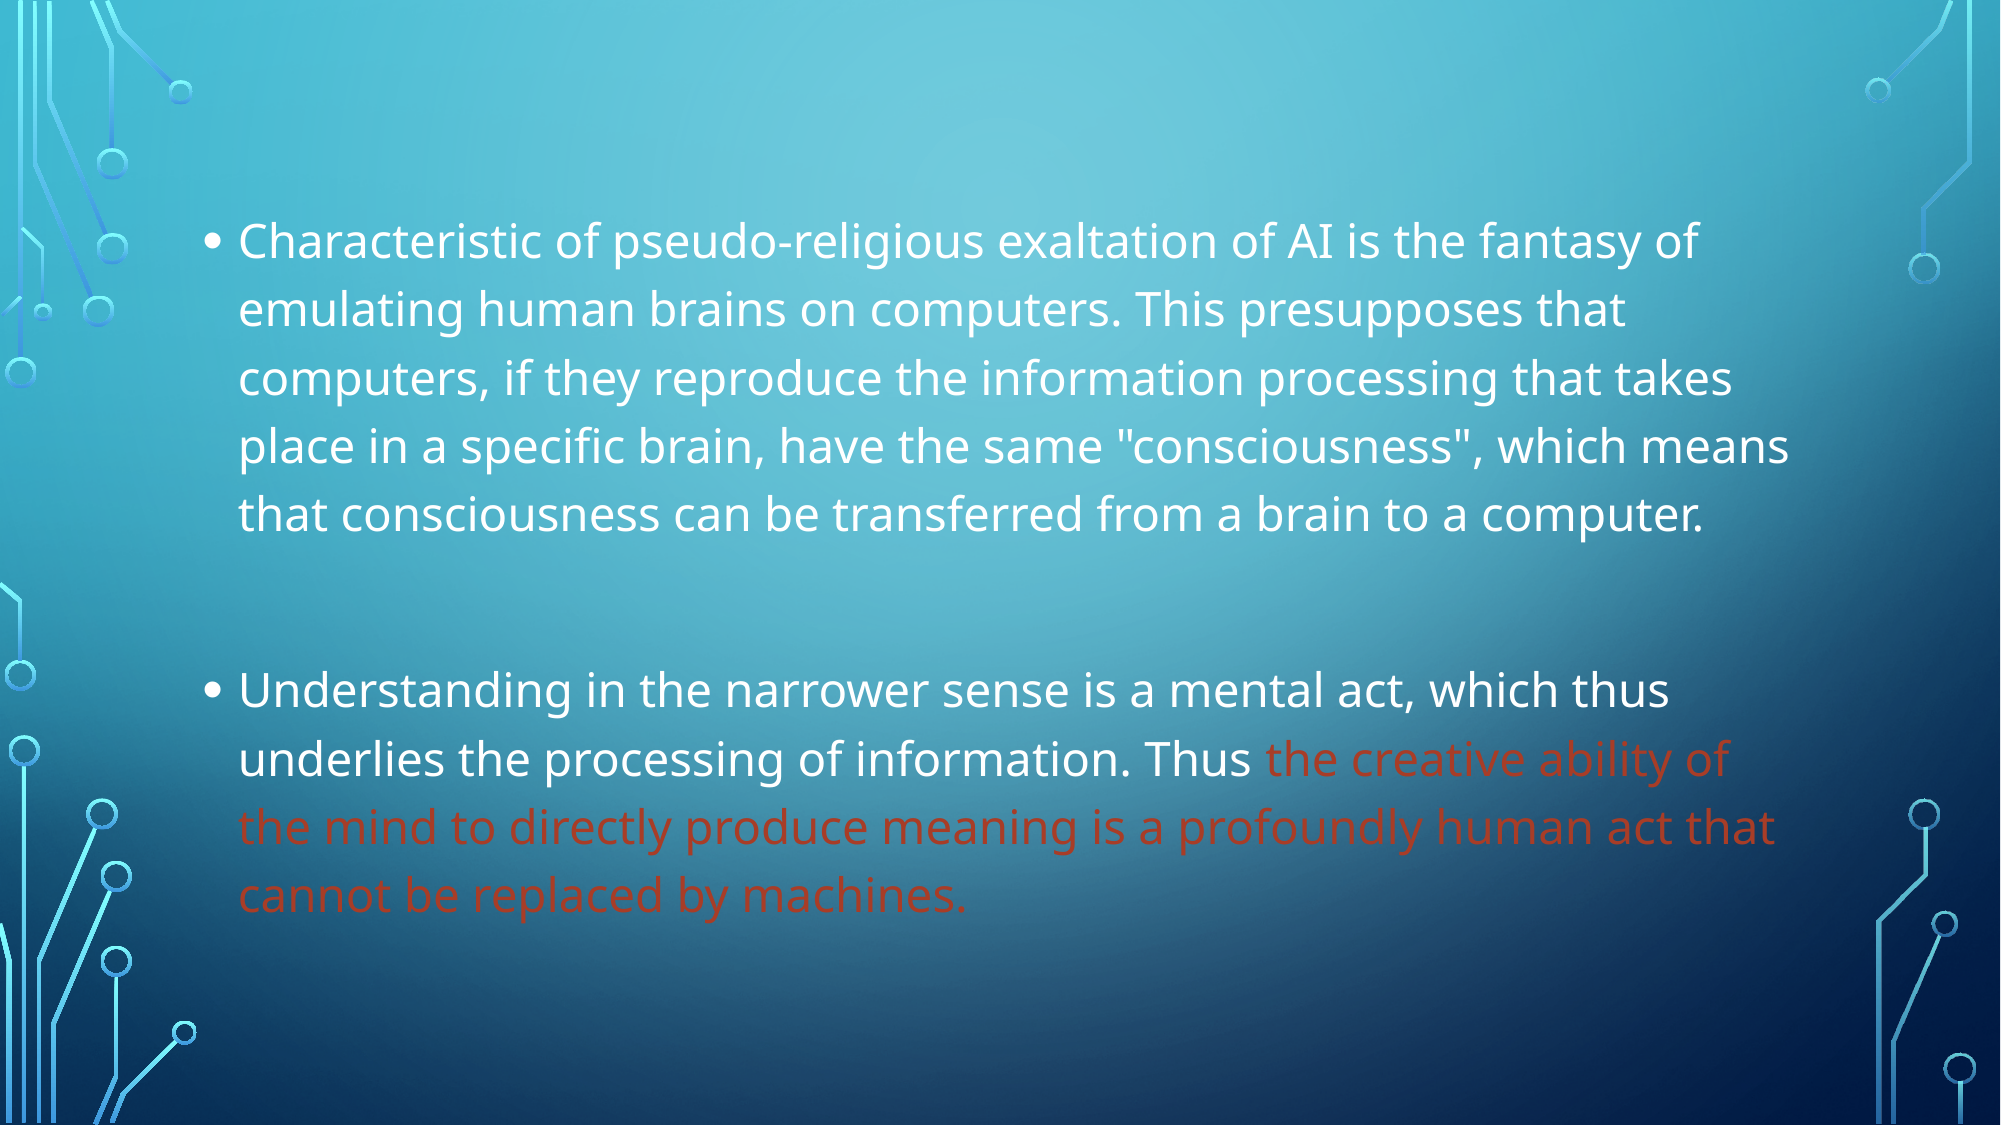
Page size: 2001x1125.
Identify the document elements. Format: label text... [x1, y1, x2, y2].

list Characteristic of pseudo-religious exaltation of AI is the fantasy of emulating human brains on computers. This presupposes that computers, if they reproduce the information processing that takes place in a specific brain, have the same "consciousness", which means that consciousness can be transferred from a brain to a computer. Understanding in the narrower sense is a mental act, which thus underlies the processing of information. Thus the creative ability of the mind to directly produce meaning is a profoundly human act that cannot be replaced by machines. [187, 192, 1813, 950]
